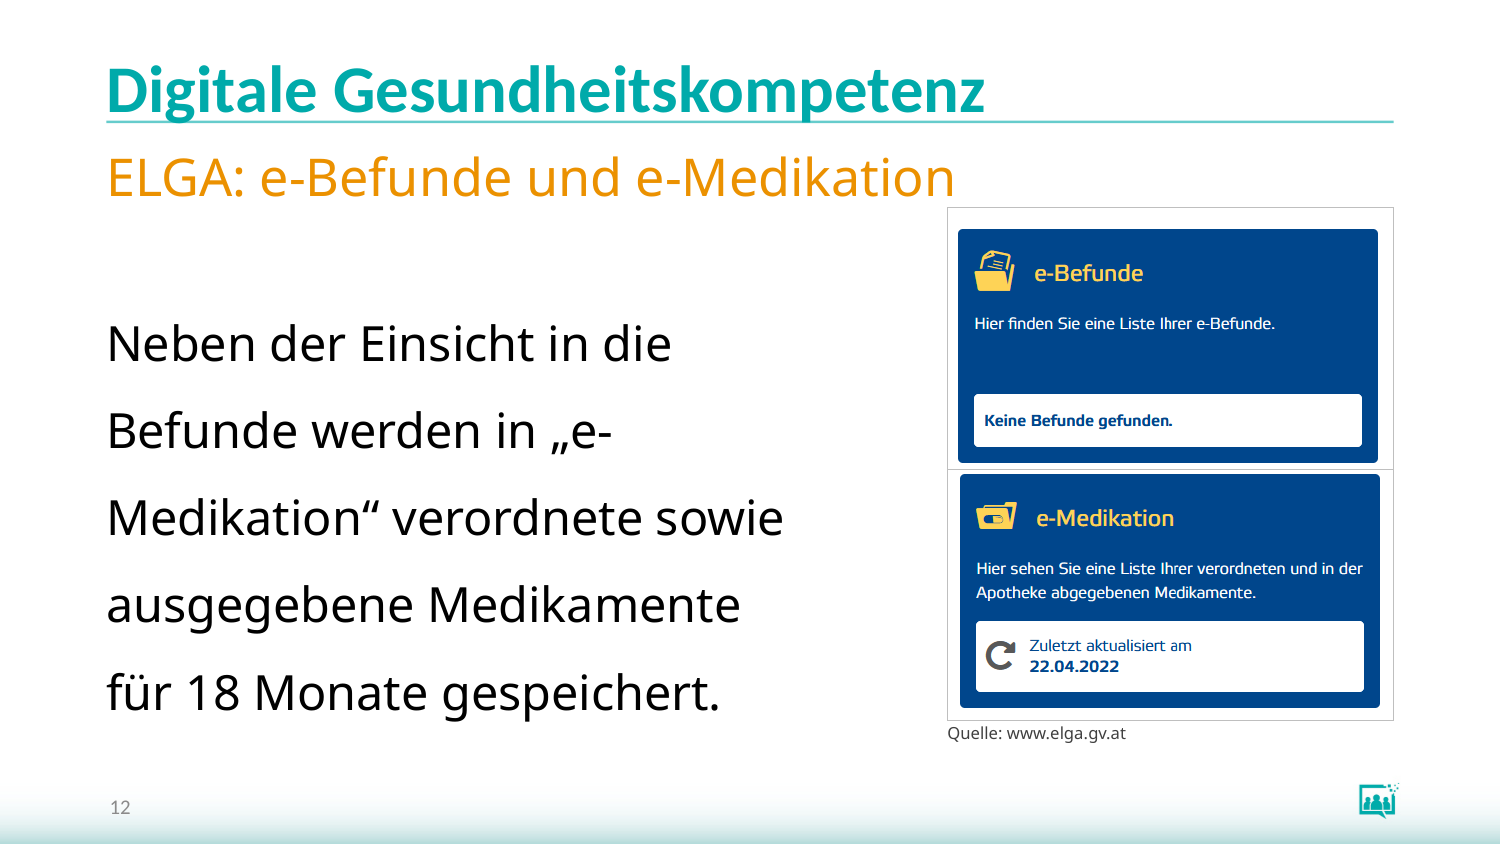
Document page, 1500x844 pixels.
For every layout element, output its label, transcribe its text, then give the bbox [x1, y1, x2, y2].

title Digitale Gesundheitskompetenz [106, 55, 1394, 128]
list Neben der Einsicht in die Befunde werden in „e-Medikation“ verordnete sowie ausgegebene Medikamente für 18 Monate gespeichert. [106, 283, 789, 733]
list ELGA: e-Befunde und e-Medikation [106, 144, 1394, 208]
list Quelle: www.elga.gv.at [947, 722, 1394, 737]
picture [0, 0, 1500, 844]
slide_number 12 [109, 783, 242, 829]
